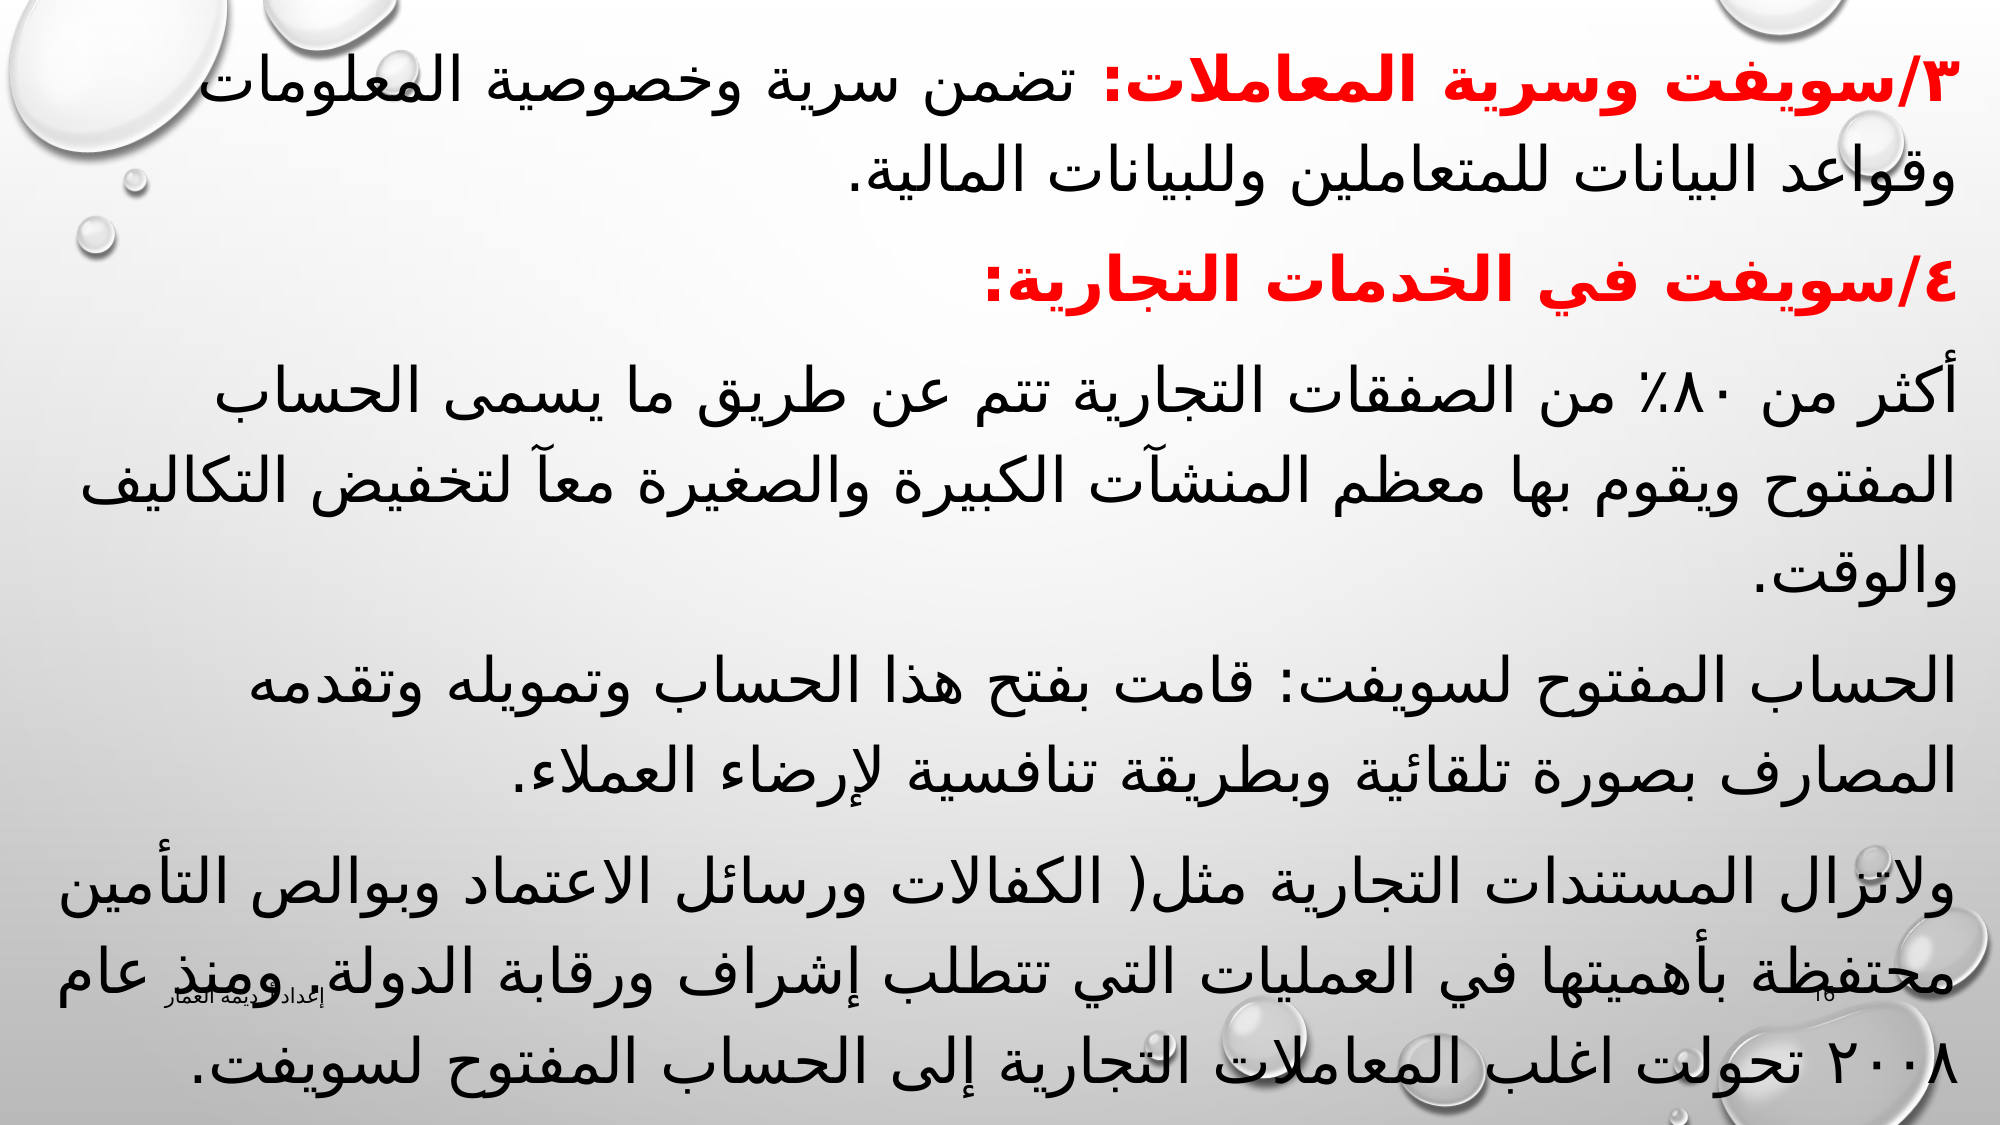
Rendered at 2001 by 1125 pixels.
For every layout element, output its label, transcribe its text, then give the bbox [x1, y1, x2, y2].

slide_number 16 [1724, 965, 1851, 1025]
footer إعداد أ. ديمه العمار [149, 965, 1245, 1025]
picture [0, 0, 2000, 1125]
list ٣/سويفت وسرية المعاملات: تضمن سرية وخصوصية المعلومات وقواعد البيانات للمتعاملين وللبيانات المالية. ٤/سويفت في الخدمات التجارية: أكثر من ٨٠٪ من الصفقات التجارية تتم عن طريق ما يسمى الحساب المفتوح ويقوم بها معظم المنشآت الكبيرة والصغيرة معآ لتخفيض التكاليف والوقت. الحساب المفتوح لسويفت: قامت بفتح هذا الحساب وتمويله وتقدمه المصارف بصورة تلقائية وبطريقة تنافسية لإرضاء العملاء. ولاتزال المستندات التجارية مثل( الكفالات ورسائل الاعتماد وبوالص التأمين محتفظة بأهميتها في العمليات التي تتطلب إشراف ورقابة الدولة. ومنذ عام ٢٠٠٨ تحولت اغلب المعاملات التجارية إلى الحساب المفتوح لسويفت. [19, 16, 1976, 1104]
